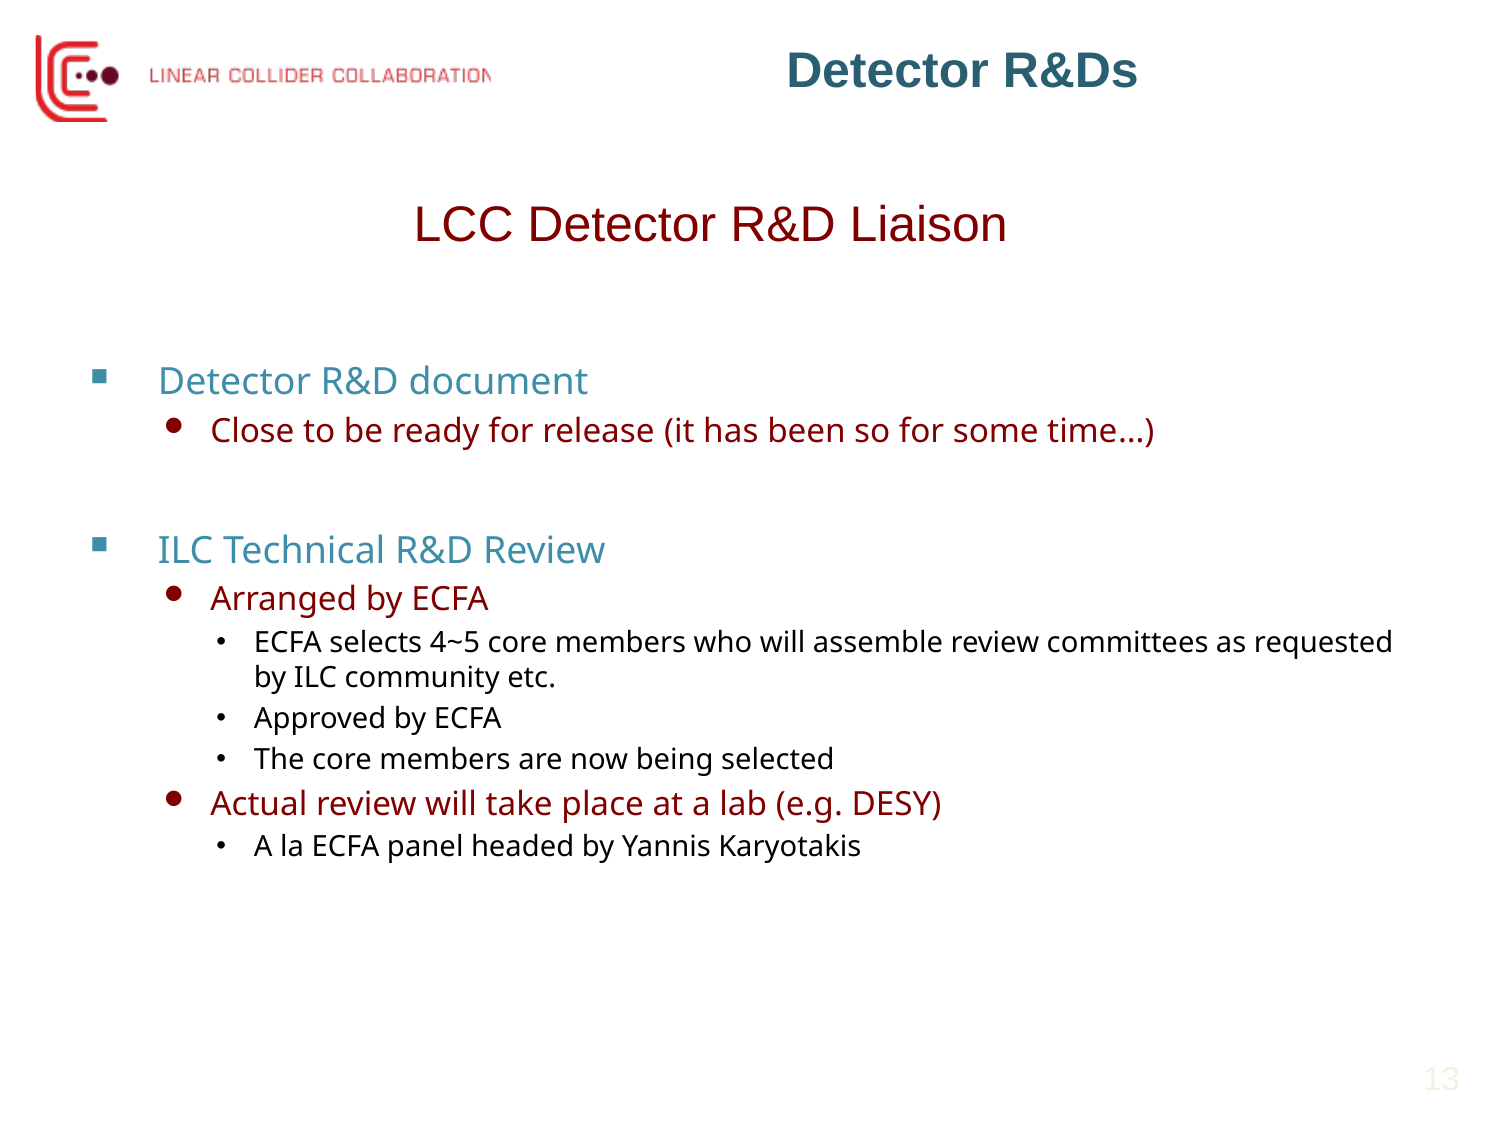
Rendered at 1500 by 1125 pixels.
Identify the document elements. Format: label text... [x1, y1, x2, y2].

title Detector R&Ds [454, 4, 1471, 130]
slide_number 13 [1350, 1050, 1475, 1110]
list Detector R&D document Close to be ready for release (it has been so for some time…) ILC Technical R&D Review Arranged by ECFA ECFA selects 4~5 core members who will assemble review committees as requested by ILC community etc. Approved by ECFA The core members are now being selected Actual review will take place at a lab (e.g. DESY) A la ECFA panel headed by Yannis Karyotakis [53, 349, 1436, 941]
text_box LCC Detector R&D Liaison [399, 184, 1023, 260]
